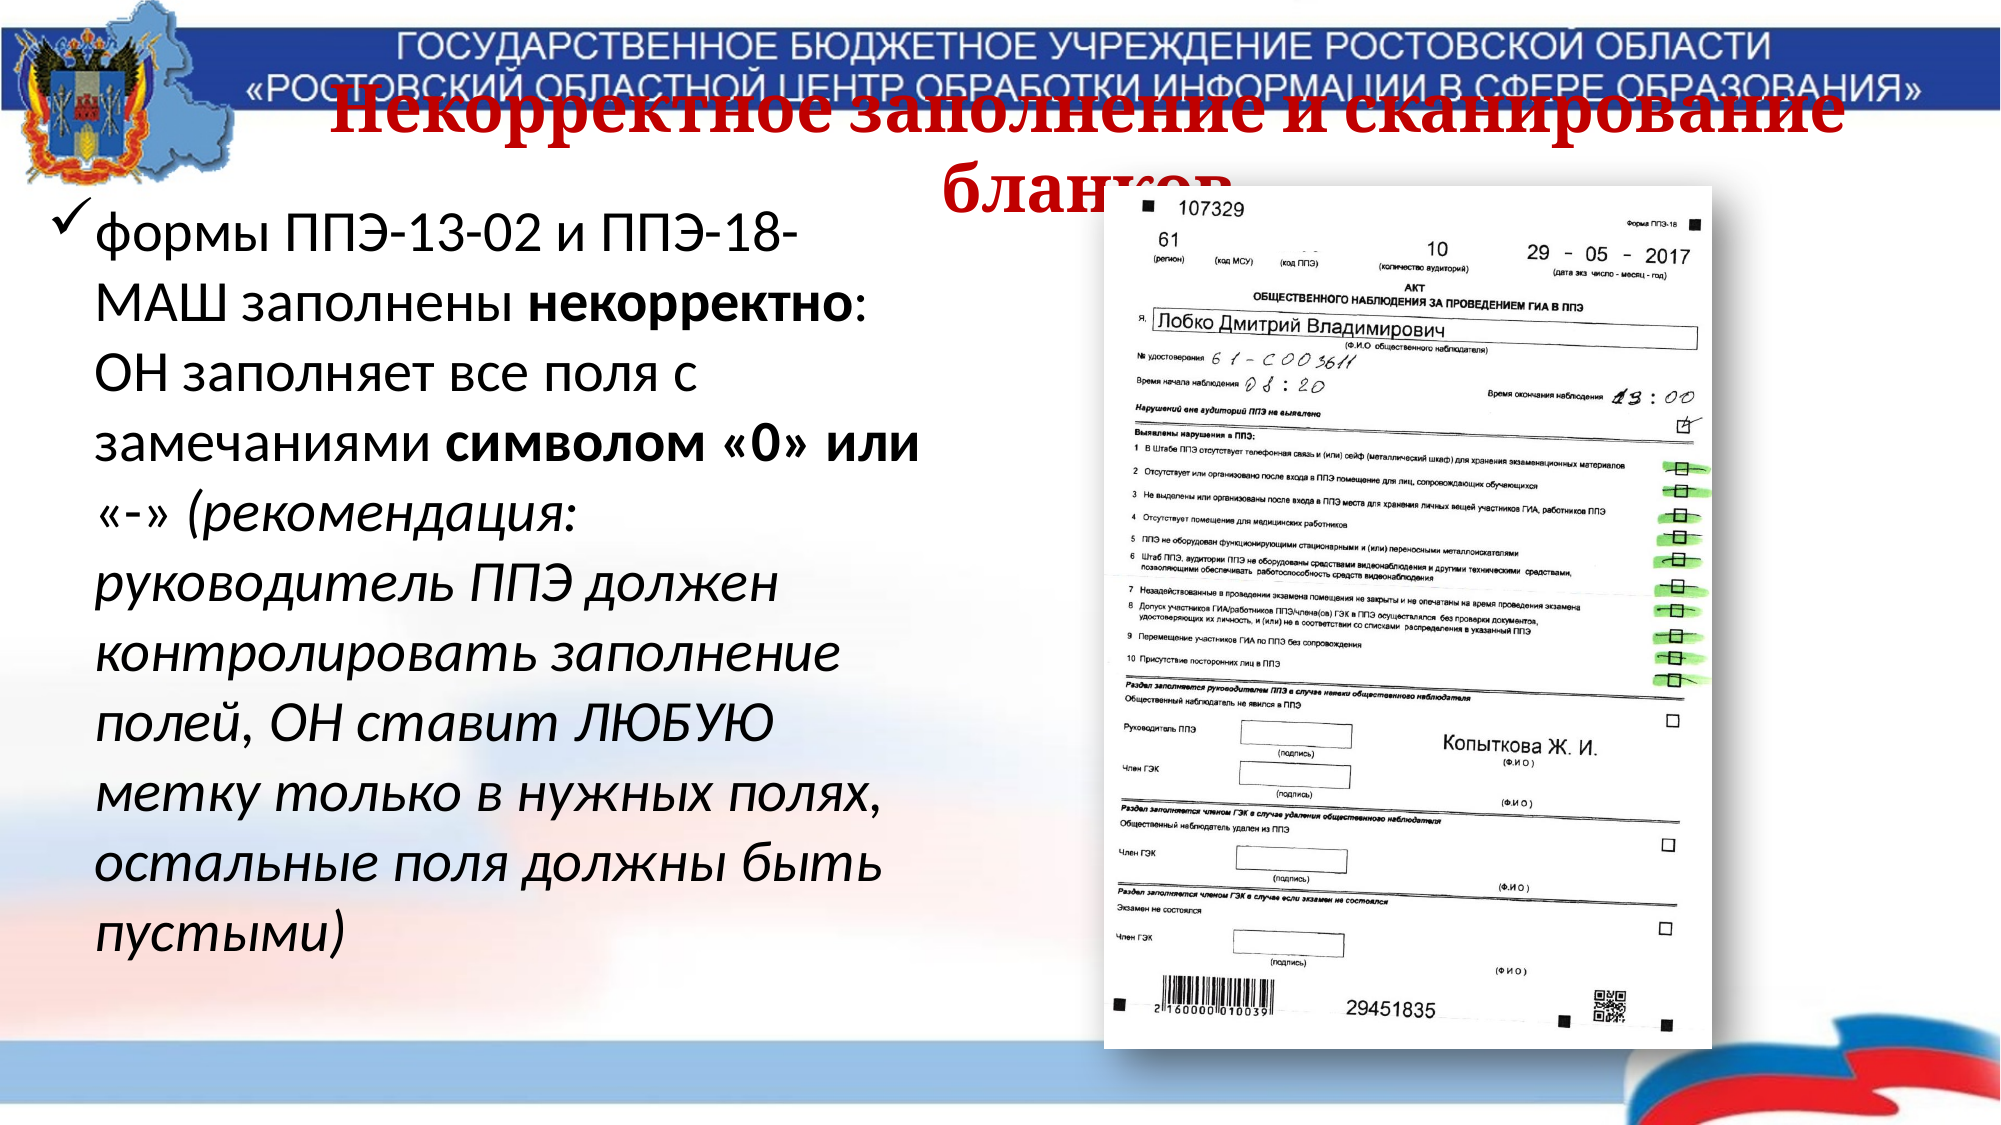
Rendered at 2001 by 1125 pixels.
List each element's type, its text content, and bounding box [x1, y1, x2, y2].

text_box Некорректное заполнение и сканирование бланков [177, 104, 2000, 186]
picture [0, 0, 2001, 1125]
text_box формы ППЭ-13-02 и ППЭ-18-МАШ заполнены некорректно: ОН заполняет все поля с замечаниями символом «0» или «-» (рекомендация: руководитель ППЭ должен контролировать заполнение полей, ОН ставит ЛЮБУЮ метку только в нужных полях, остальные поля должны быть пустыми) [32, 186, 942, 971]
